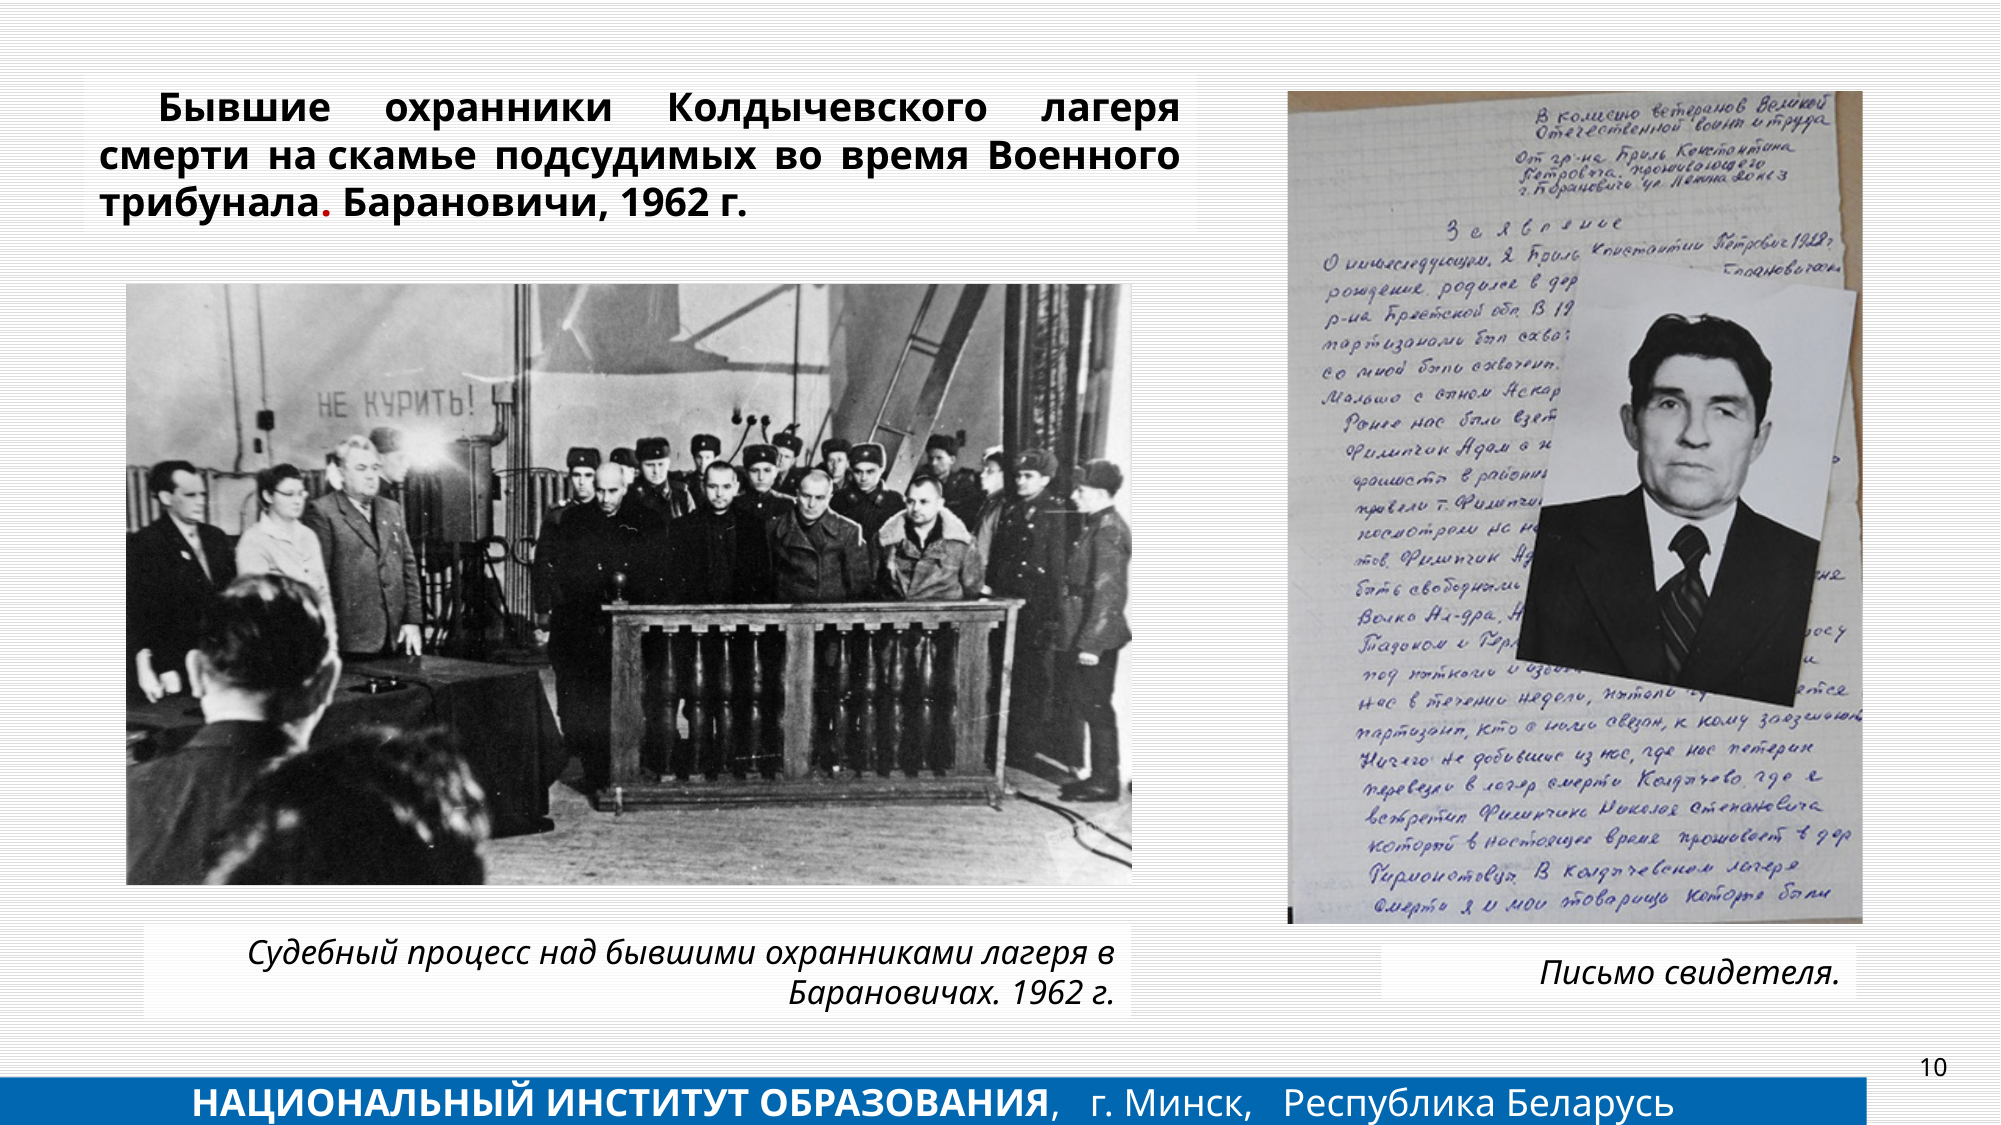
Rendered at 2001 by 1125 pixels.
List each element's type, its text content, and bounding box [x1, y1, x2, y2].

picture [1287, 90, 1863, 924]
text_box 10 [1637, 1044, 1963, 1123]
picture [126, 284, 1132, 886]
text_box Судебный процесс над бывшими охранниками лагеря в Барановичах. 1962 г. [143, 923, 1132, 1019]
text_box Бывшие охранники Колдычевского лагеря смерти на скамье подсудимых во время Военного трибунала. Барановичи, 1962 г. [84, 74, 1197, 233]
text_box Письмо свидетеля. [1381, 943, 1857, 999]
